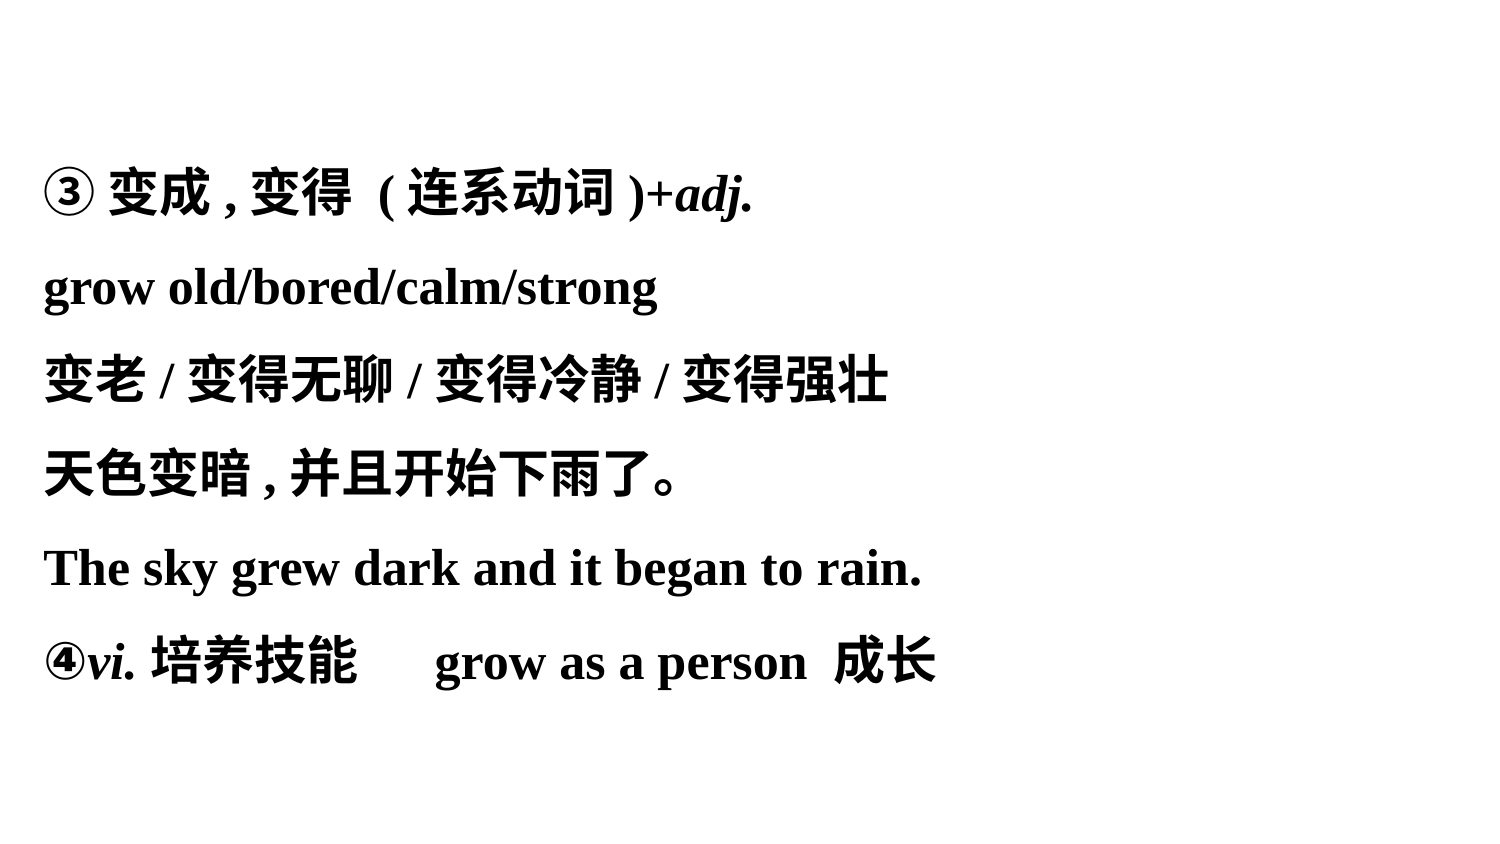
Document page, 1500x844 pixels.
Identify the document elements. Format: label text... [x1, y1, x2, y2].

text_box ③变成,变得 (连系动词)+adj. grow old/bored/calm/strong 变老/变得无聊/变得冷静/变得强壮 天色变暗,并且开始下雨了。 The sky grew dark and it began to rain. ④vi.培养技能 grow as a person 成长 [31, 121, 1463, 696]
